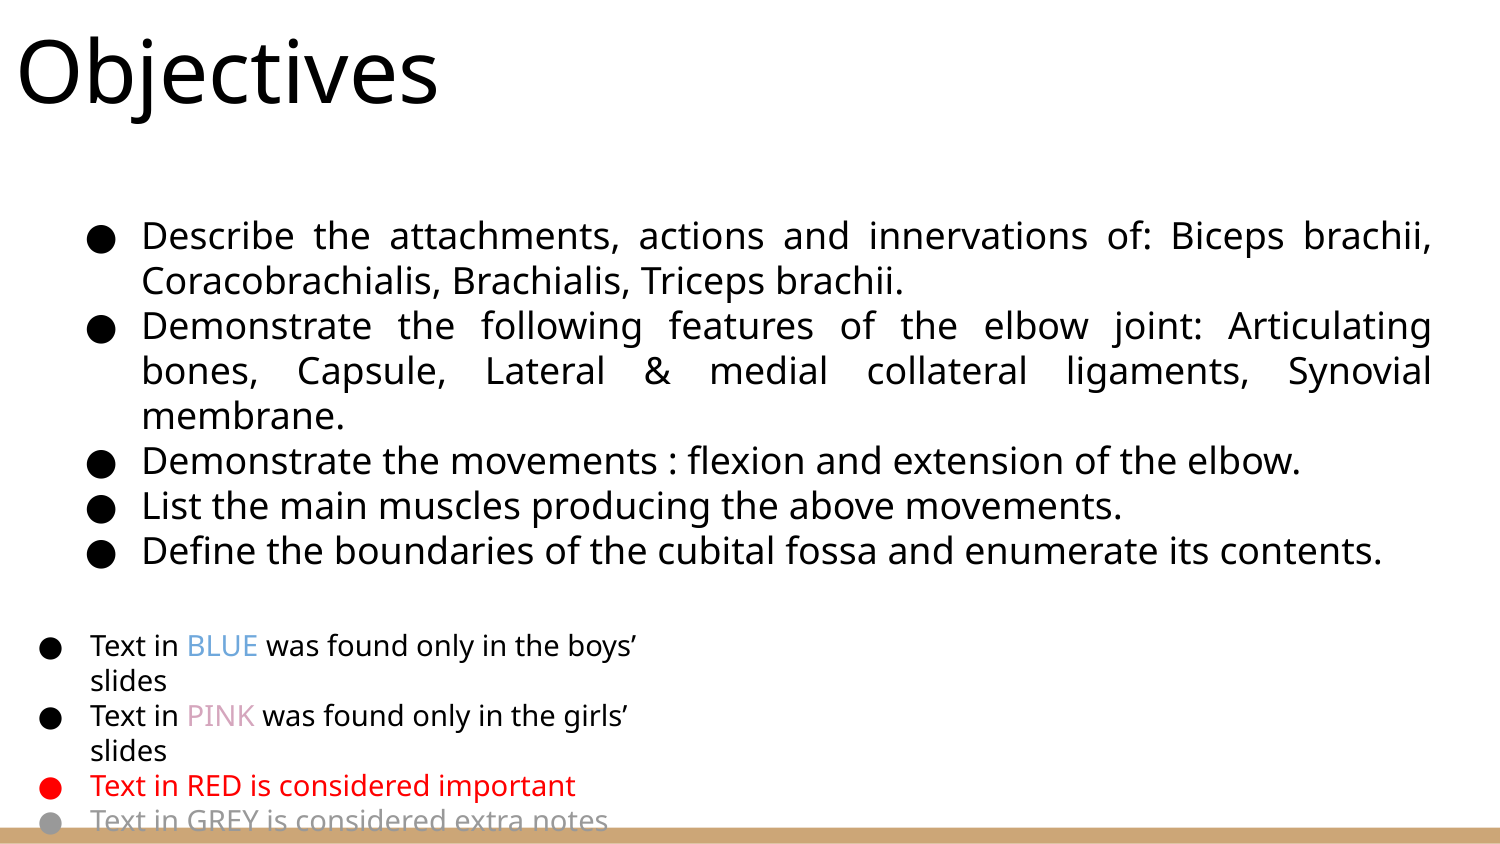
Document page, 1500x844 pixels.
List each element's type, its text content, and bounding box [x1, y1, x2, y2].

title Objectives [0, 0, 1398, 137]
list Describe the attachments, actions and innervations of: Biceps brachii, Coracobrachialis, Brachialis, Triceps brachii. Demonstrate the following features of the elbow joint: Articulating bones, Capsule, Lateral & medial collateral ligaments, Synovial membrane. Demonstrate the movements : flexion and extension of the elbow. List the main muscles producing the above movements. Define the boundaries of the cubital fossa and enumerate its contents. [51, 144, 1449, 542]
text_box Text in BLUE was found only in the boys’ slides Text in PINK was found only in the girls’ slides Text in RED is considered important Text in GREY is considered extra notes [0, 620, 716, 844]
